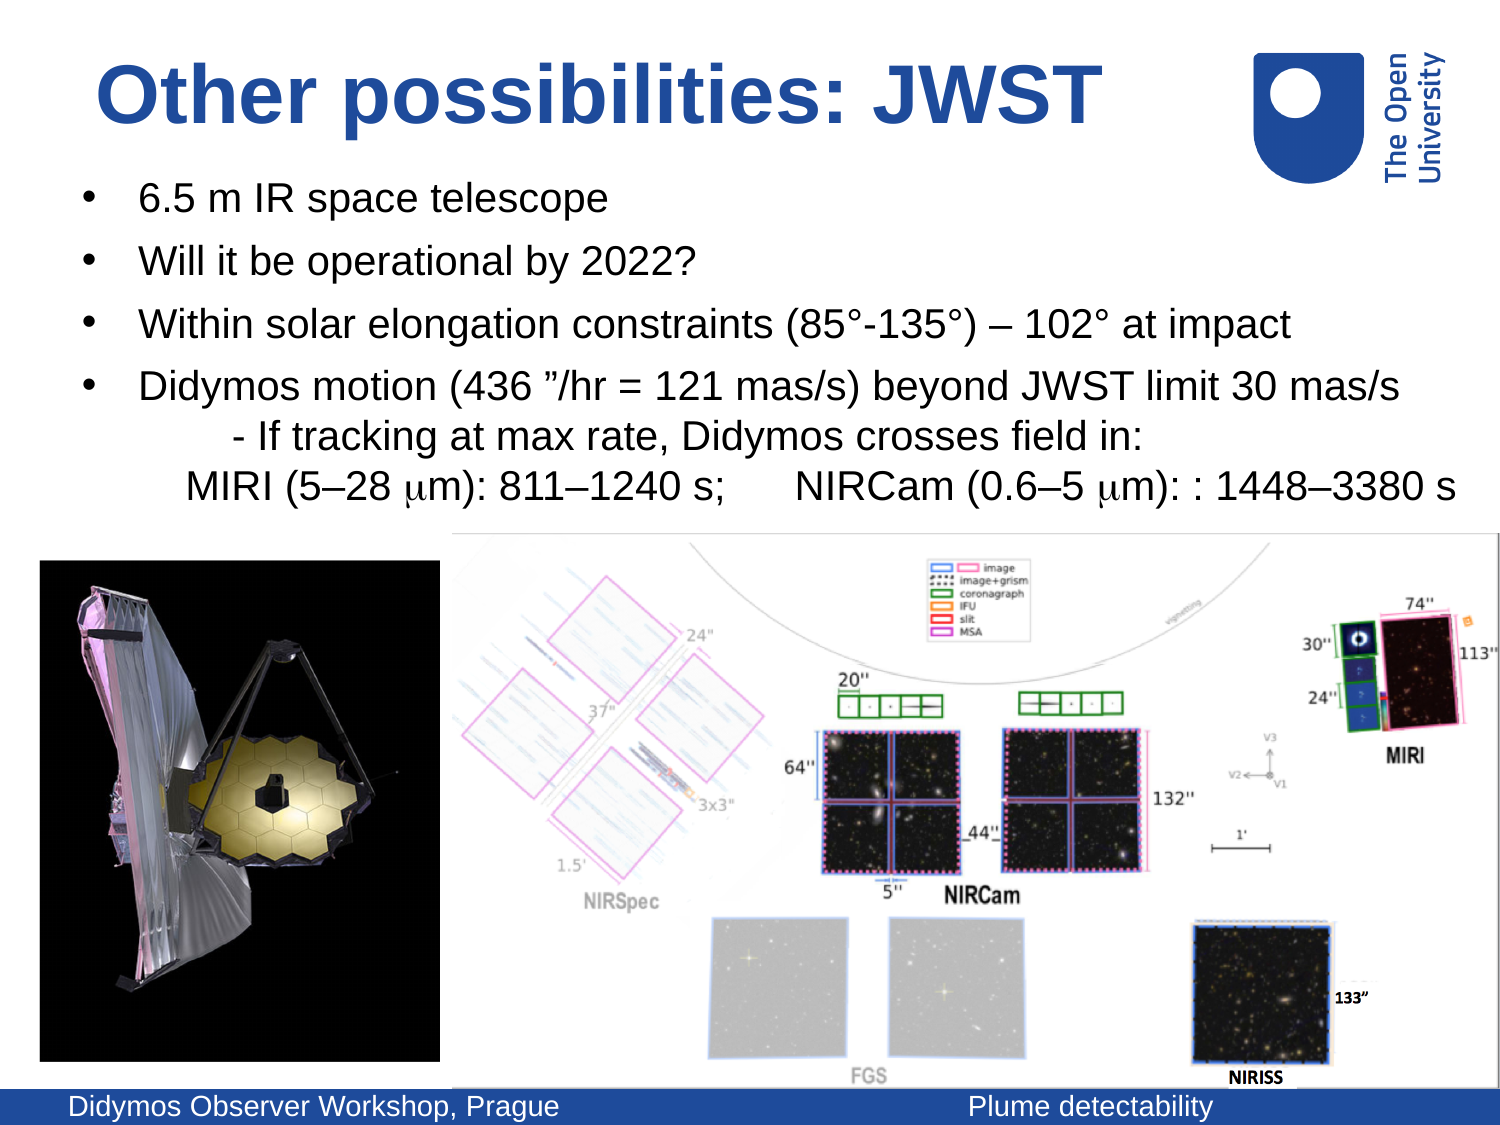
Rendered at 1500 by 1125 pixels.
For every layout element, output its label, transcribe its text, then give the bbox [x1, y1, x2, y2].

text_box Other possibilities: JWST [80, 44, 1297, 140]
text_box 6.5 m IR space telescope Will it be operational by 2022? Within solar elongation constraints (85°-135°) – 102° at impact Didymos motion (436 ”/hr = 121 mas/s) beyond JWST limit 30 mas/s - If tracking at max rate, Didymos crosses field in: MIRI (5–28 mm): 811–1240 s; NIRCam (0.6–5 mm): : 1448–3380 s [67, 163, 1473, 611]
picture [1245, 43, 1462, 163]
picture [0, 561, 490, 1061]
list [452, 522, 1500, 1100]
text_box Didymos Observer Workshop, Prague Plume detectability 19-21 June 2018 [53, 1080, 1430, 1125]
